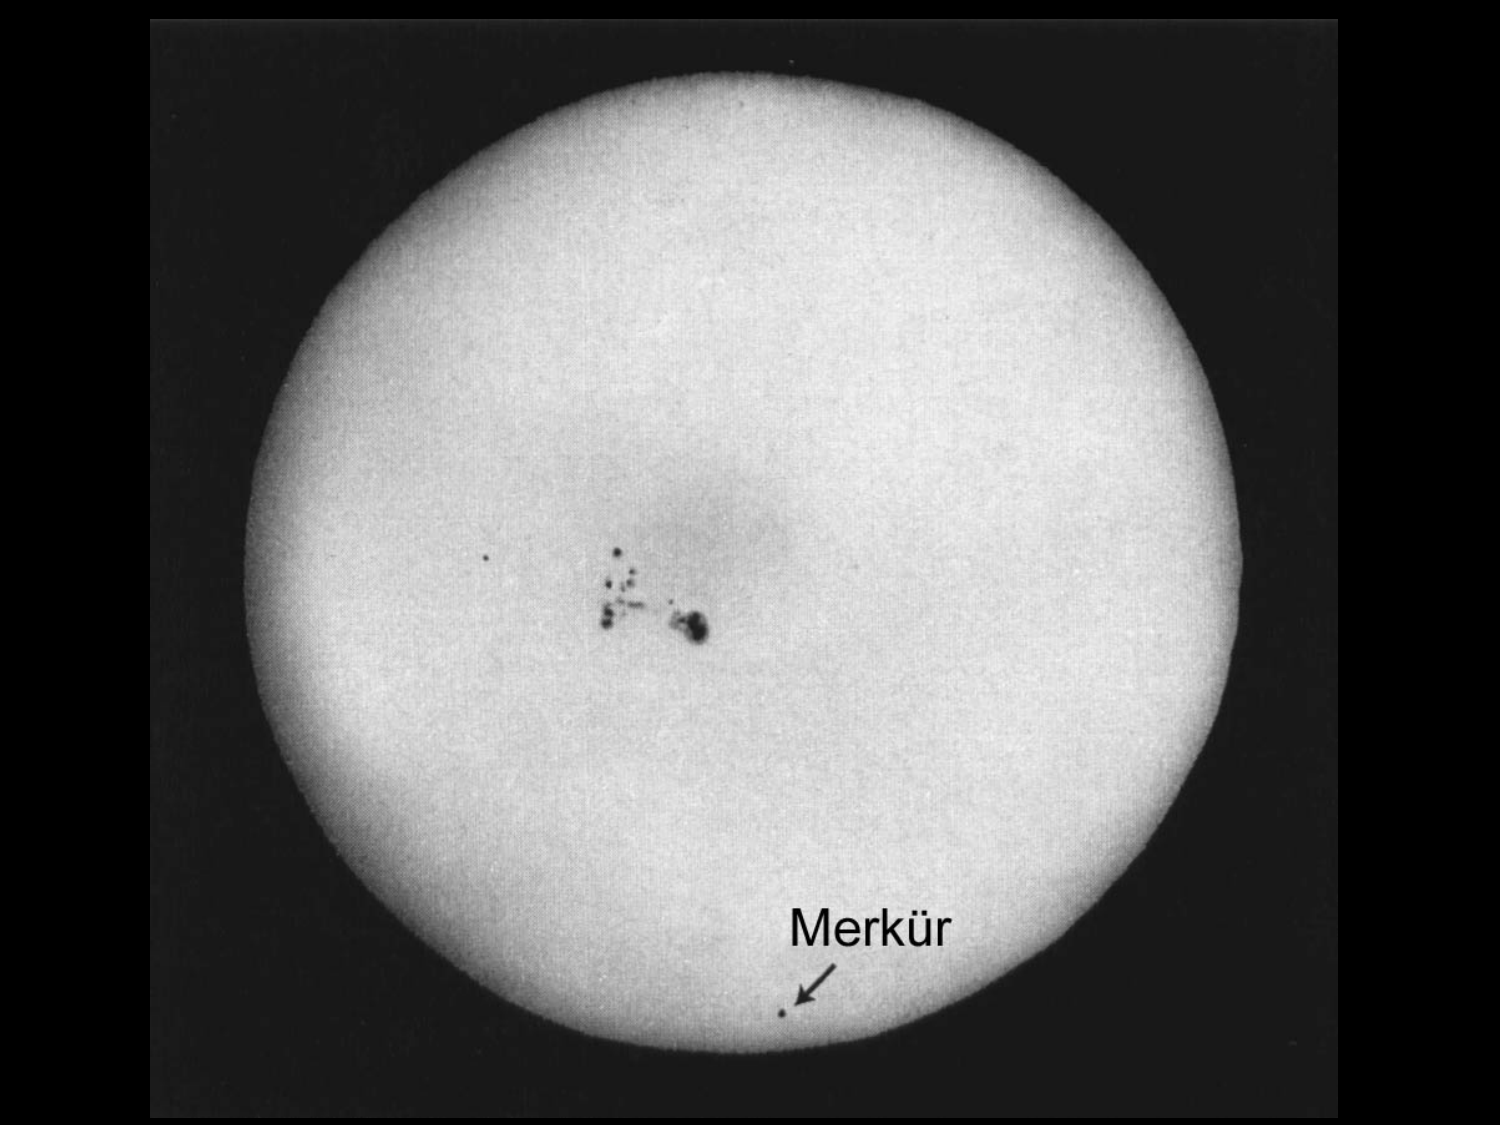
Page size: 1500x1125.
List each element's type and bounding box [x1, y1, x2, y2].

picture [149, 19, 1338, 1118]
